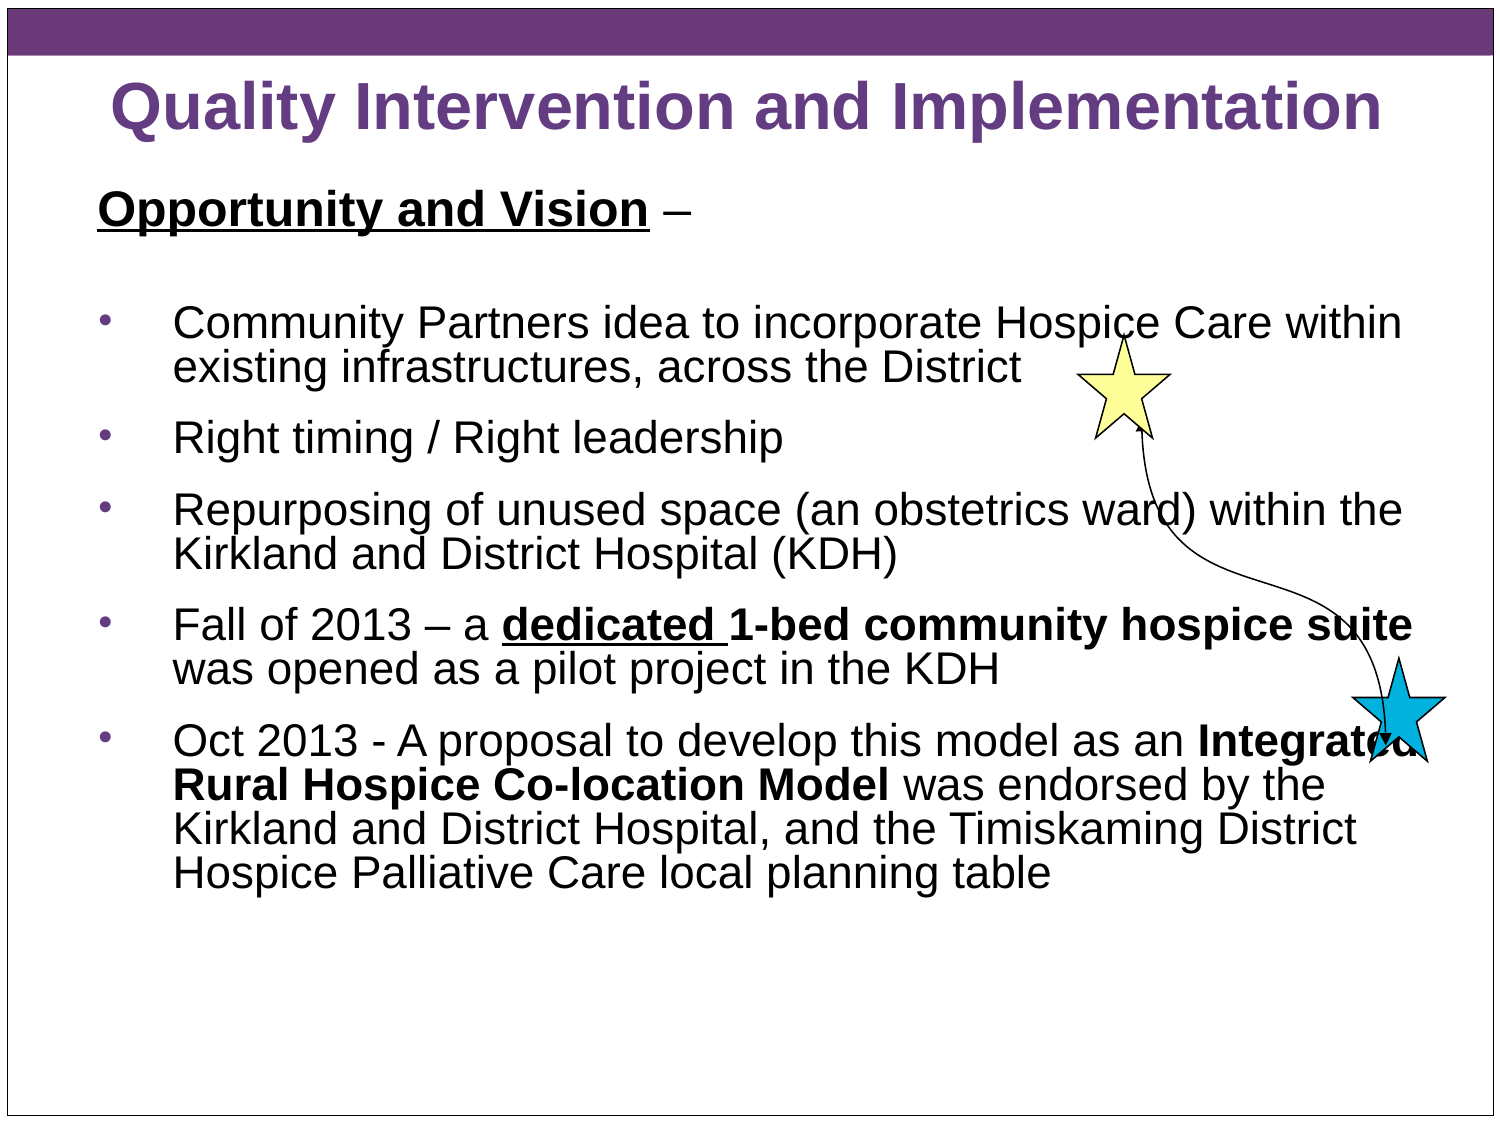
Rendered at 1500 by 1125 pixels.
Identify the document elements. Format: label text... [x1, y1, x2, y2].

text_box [1100, 460, 1427, 705]
text_box [1077, 335, 1171, 439]
list Opportunity and Vision – Community Partners idea to incorporate Hospice Care within existing infrastructures, across the District Right timing / Right leadership Repurposing of unused space (an obstetrics ward) within the Kirkland and District Hospital (KDH) Fall of 2013 – a dedicated 1-bed community hospice suite was opened as a pilot project in the KDH Oct 2013 - A proposal to develop this model as an Integrated Rural Hospice Co-location Model was endorsed by the Kirkland and District Hospital, and the Timiskaming District Hospice Palliative Care local planning table [81, 179, 1443, 1055]
title Quality Intervention and Implementation [95, 0, 1430, 151]
text_box [1361, 697, 1445, 762]
